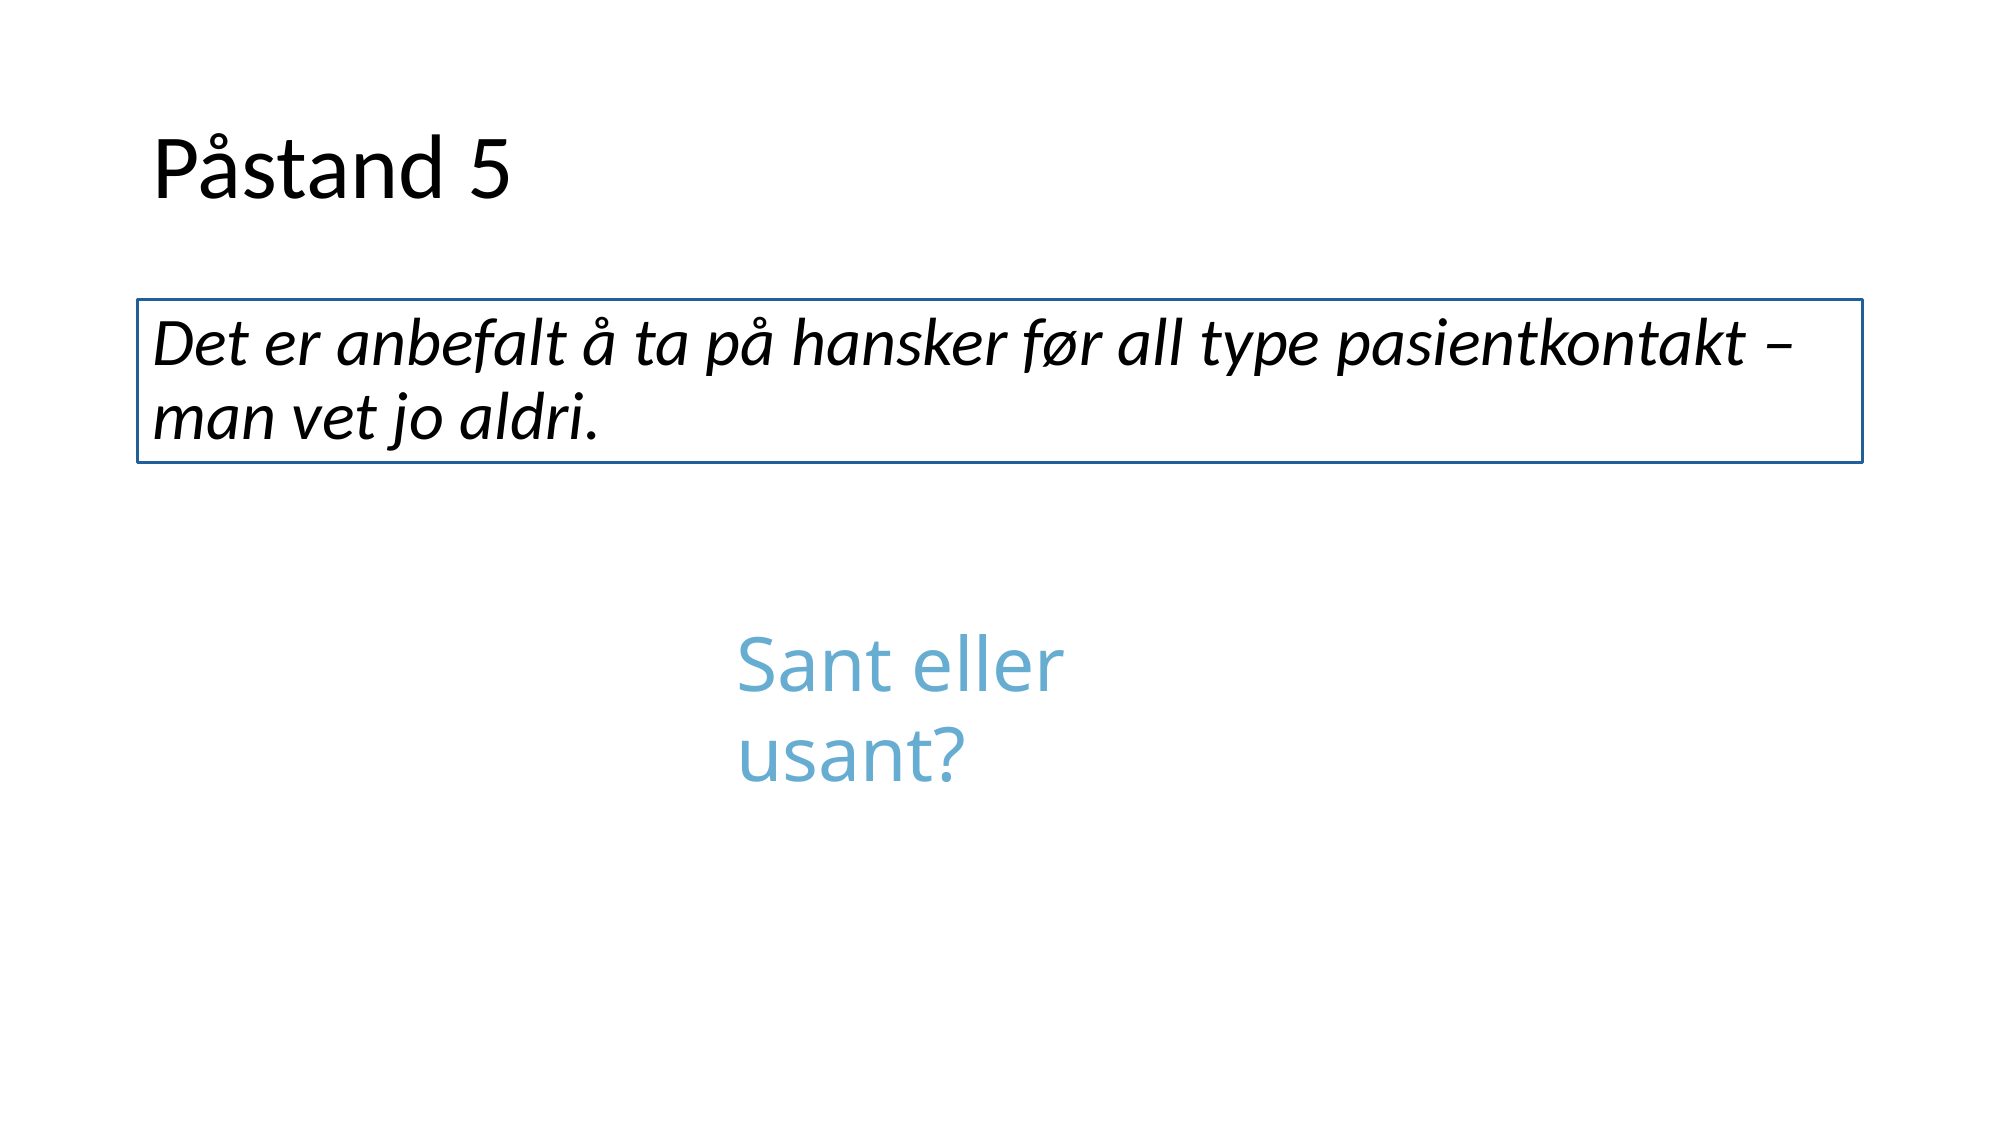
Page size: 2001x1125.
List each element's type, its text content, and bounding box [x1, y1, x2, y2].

list Det er anbefalt å ta på hansker før all type pasientkontakt – man vet jo aldri. [137, 299, 1863, 463]
text_box Sant eller usant? [721, 609, 1279, 804]
title Påstand 5 [137, 59, 1863, 278]
